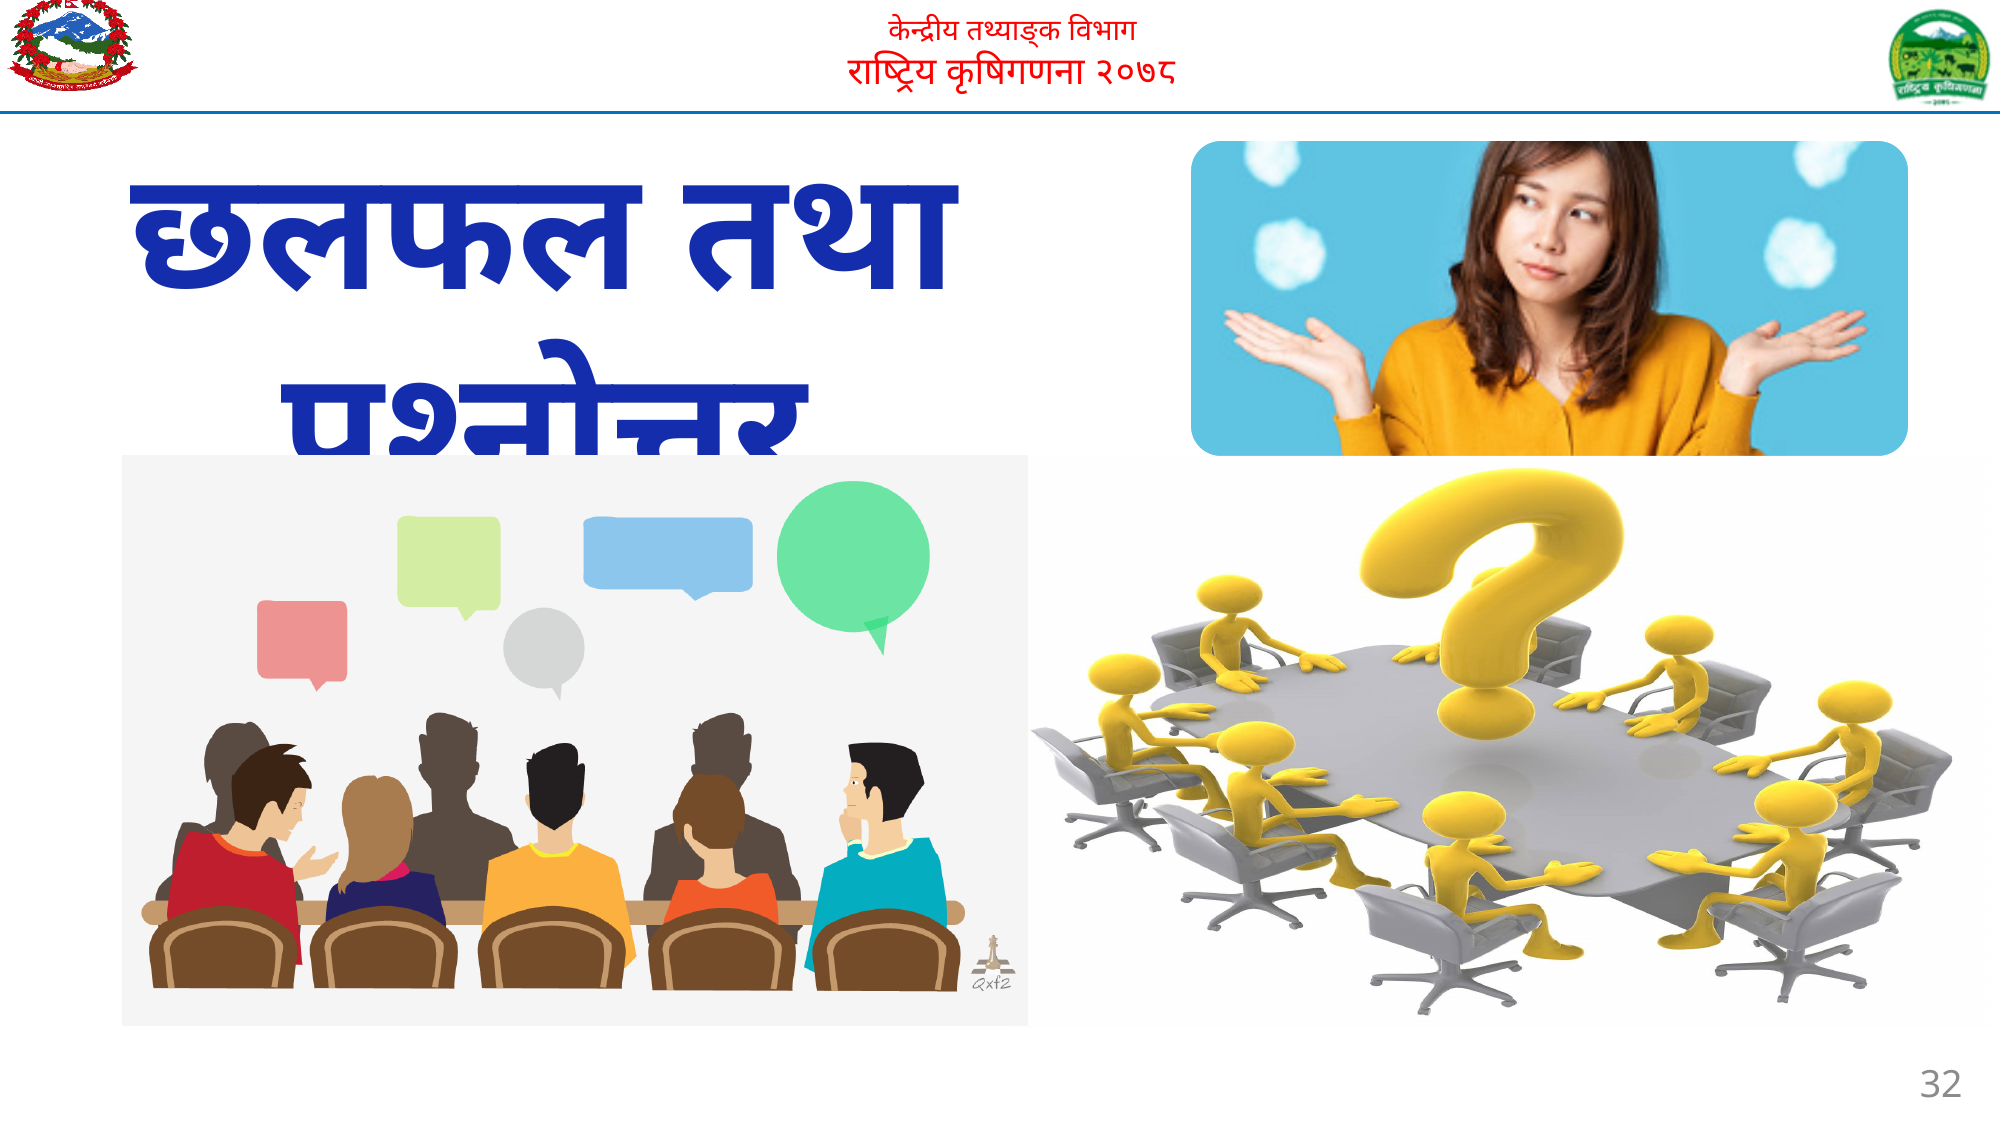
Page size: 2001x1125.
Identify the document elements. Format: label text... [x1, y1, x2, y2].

text_box [1186, 136, 1913, 453]
slide_number 32 [1890, 1051, 1992, 1119]
picture [7, 0, 138, 91]
picture [1887, 4, 1993, 110]
text_box छलफल तथा प्रश्नोत्तर [0, 115, 1088, 530]
picture [121, 454, 1991, 1028]
